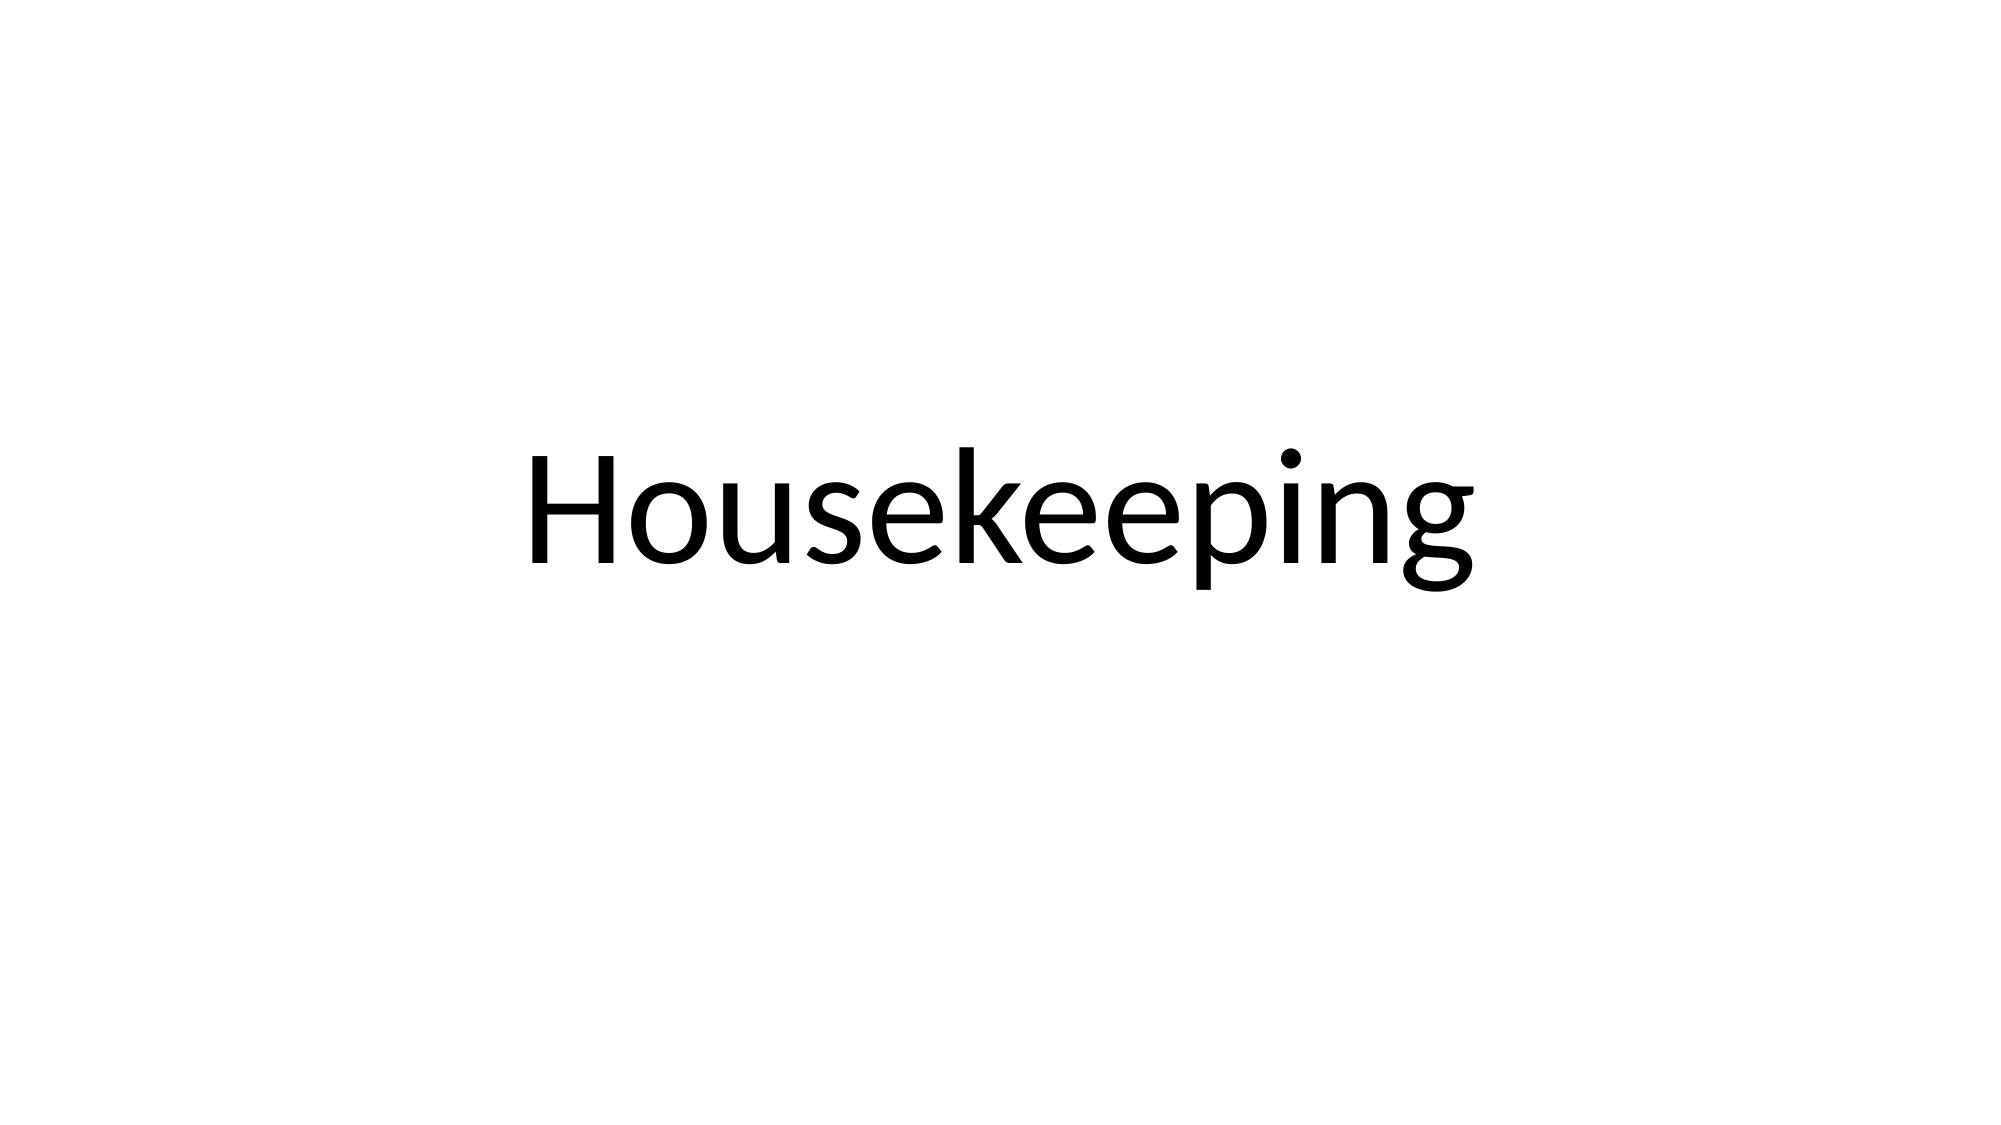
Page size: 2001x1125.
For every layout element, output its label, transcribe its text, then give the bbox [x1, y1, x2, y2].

text_box Housekeeping [507, 389, 1493, 605]
